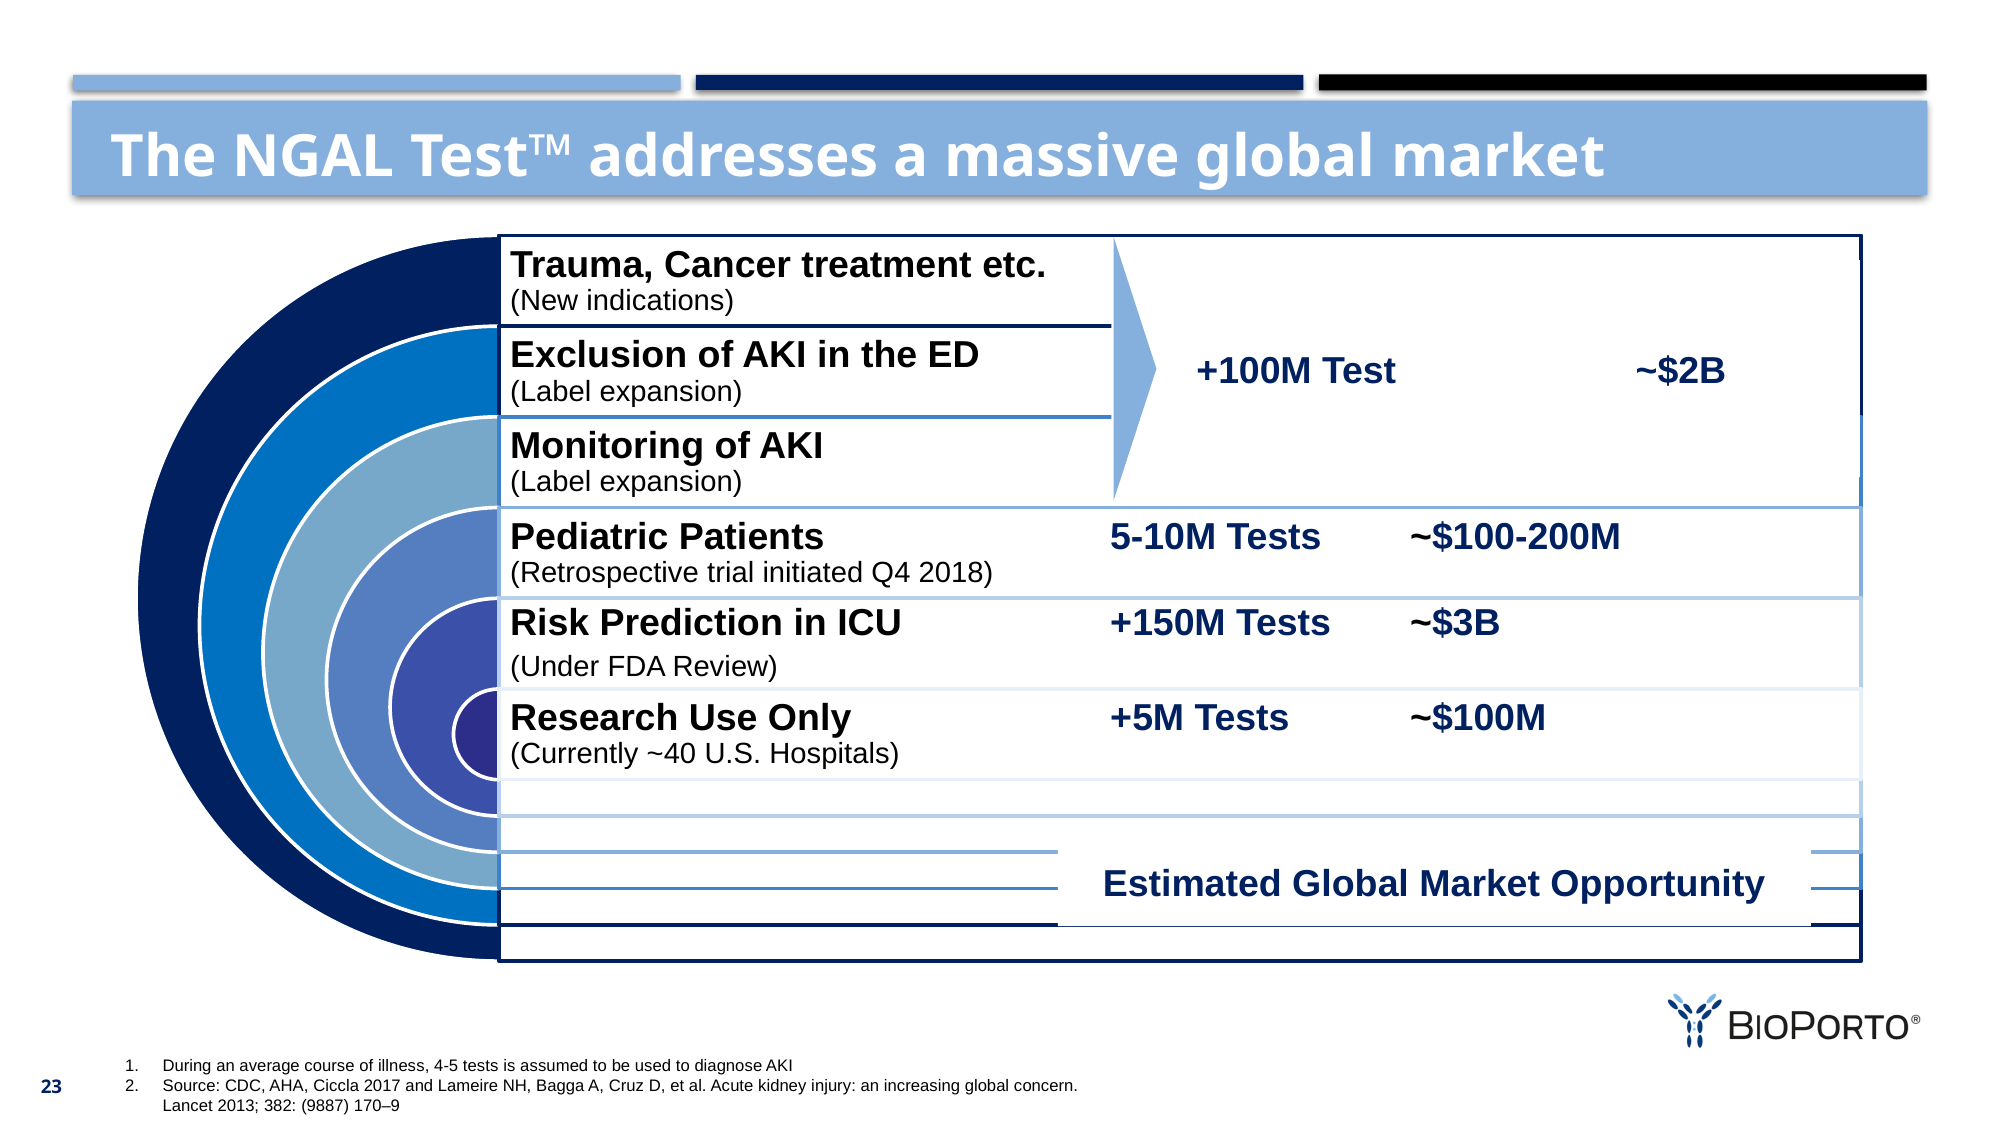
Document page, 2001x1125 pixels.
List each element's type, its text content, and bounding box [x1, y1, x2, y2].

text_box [135, 234, 1862, 962]
text_box During an average course of illness, 4-5 tests is assumed to be used to diagnose AKI Source: CDC, AHA, Ciccla 2017 and Lameire NH, Bagga A, Cruz D, et al. Acute kidney injury: an increasing global concern. Lancet 2013; 382: (9887) 170–9 [110, 1047, 1132, 1123]
title The NGAL Test™ addresses a massive global market [95, 100, 1905, 196]
picture [1655, 986, 1928, 1059]
